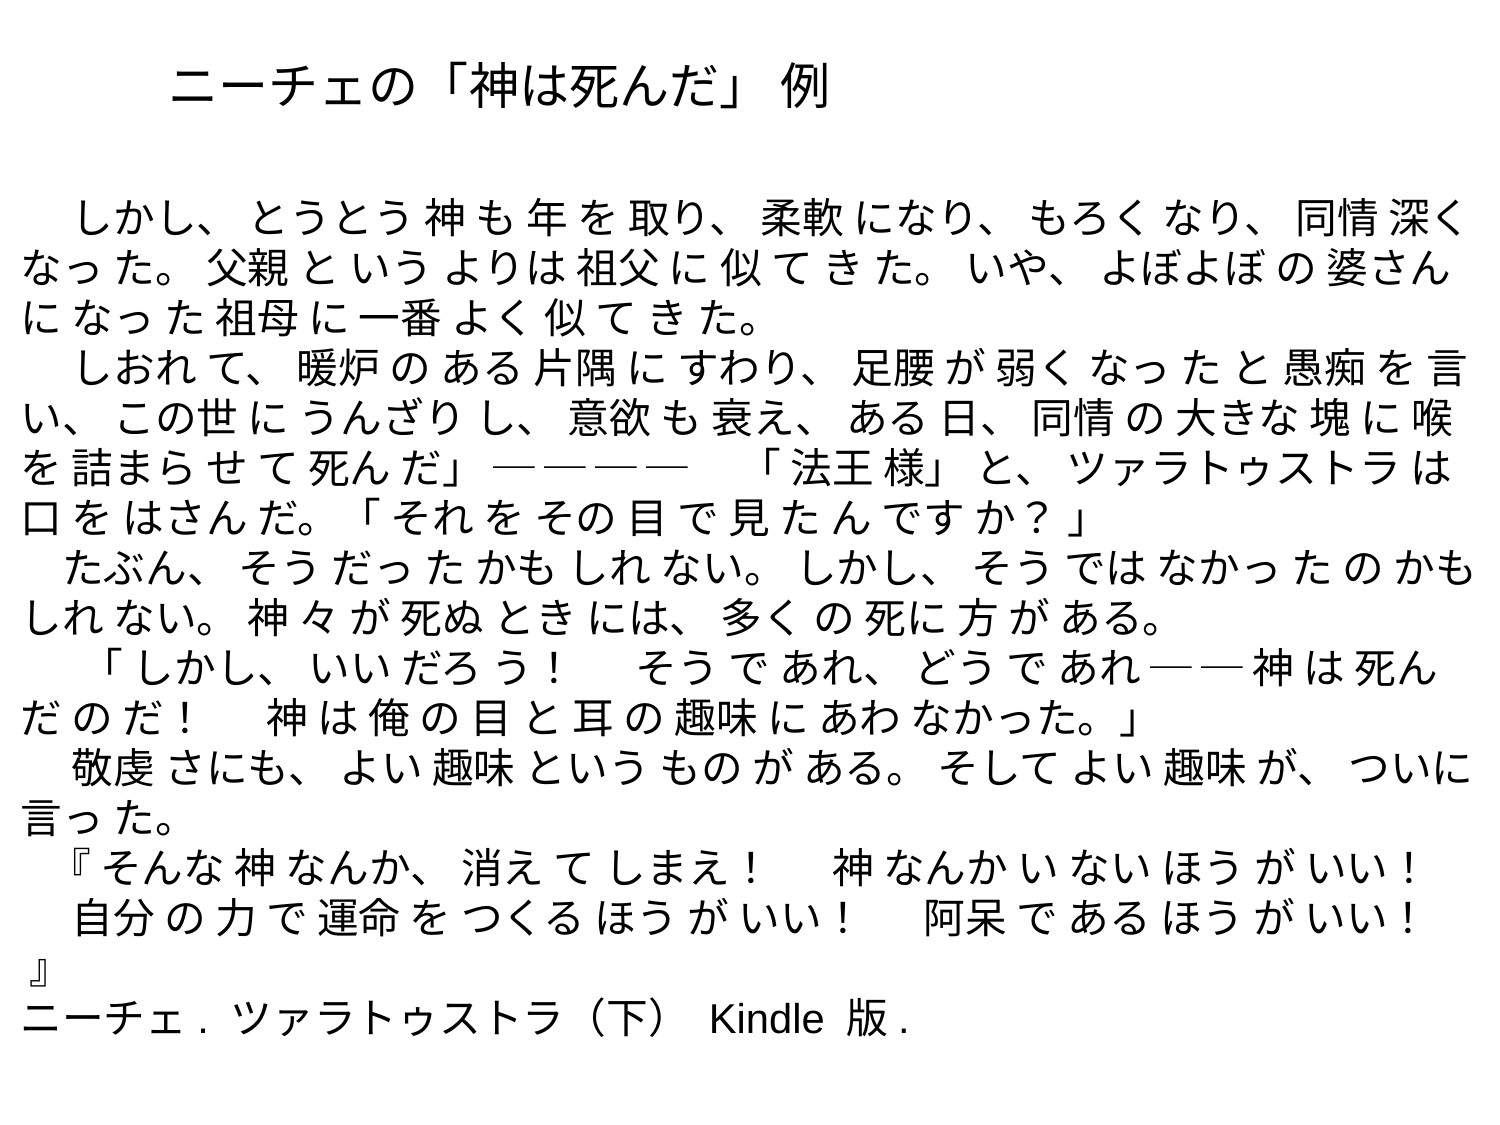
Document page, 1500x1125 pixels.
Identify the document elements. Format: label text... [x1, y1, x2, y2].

text_box ニーチェの「神は死んだ」 例 [154, 47, 1064, 122]
text_box しかし、 とうとう 神 も 年 を 取り、 柔軟 になり、 もろく なり、 同情 深く なっ た。 父親 と いう よりは 祖父 に 似 て き た。 いや、 よぼよぼ の 婆さん に なっ た 祖母 に 一番 よく 似 て き た。 しおれ て、 暖炉 の ある 片隅 に すわり、 足腰 が 弱く なっ た と 愚痴 を 言い、 この世 に うんざり し、 意欲 も 衰え、 ある 日、 同情 の 大きな 塊 に 喉 を 詰まら せ て 死ん だ」 ─ ─ ─ ─ 「 法王 様」 と、 ツァラトゥストラ は 口 を はさん だ。「 それ を その 目 で 見 た ん です か？ 」 たぶん、 そう だっ た かも しれ ない。 しかし、 そう では なかっ た の かも しれ ない。 神 々 が 死ぬ とき には、 多く の 死に 方 が ある。 「 しかし、 いい だろ う！ そう で あれ、 どう で あれ ─ ─ 神 は 死ん だ の だ！ 神 は 俺 の 目 と 耳 の 趣味 に あわ なかった。」 敬虔 さにも、 よい 趣味 という もの が ある。 そして よい 趣味 が、 ついに 言っ た。 『 そんな 神 なんか、 消え て しまえ！ 神 なんか い ない ほう が いい！ 自分 の 力 で 運命 を つくる ほう が いい！ 阿呆 で ある ほう が いい！ 』 ニーチェ. ツァラトゥストラ（下） Kindle 版. [5, 184, 1495, 1050]
